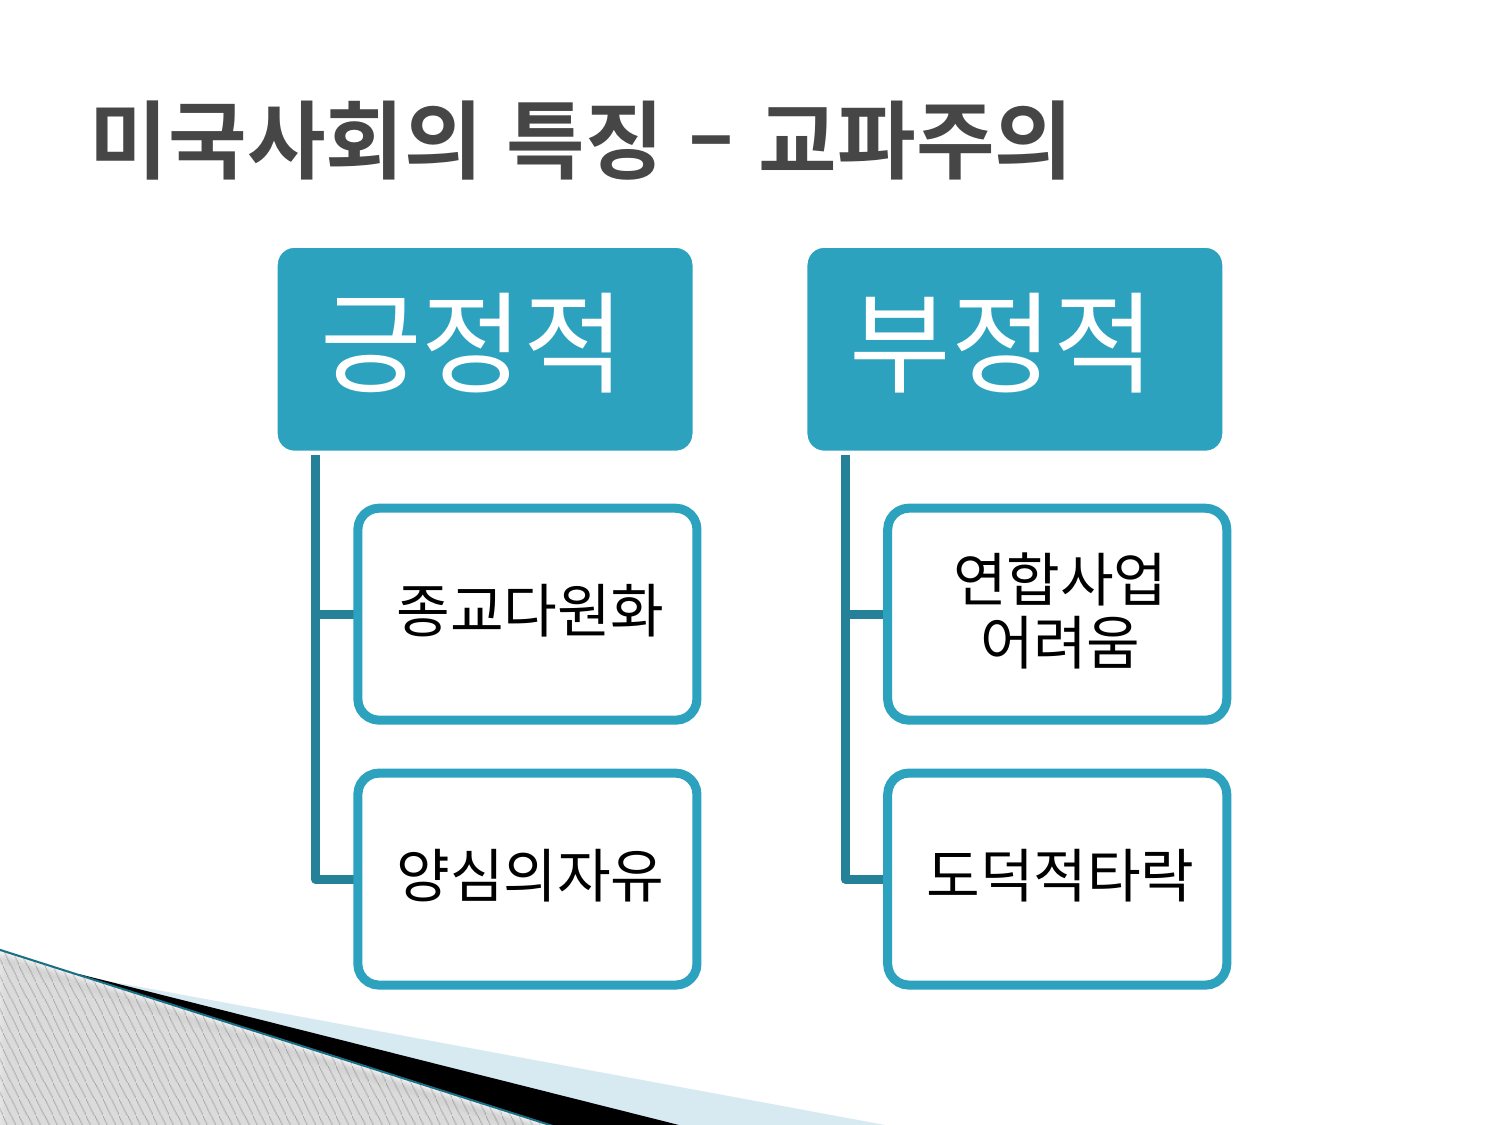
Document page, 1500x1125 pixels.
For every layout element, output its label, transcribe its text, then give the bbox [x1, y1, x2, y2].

title 미국사회의 특징 – 교파주의 [75, 45, 1425, 233]
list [74, 242, 1426, 986]
